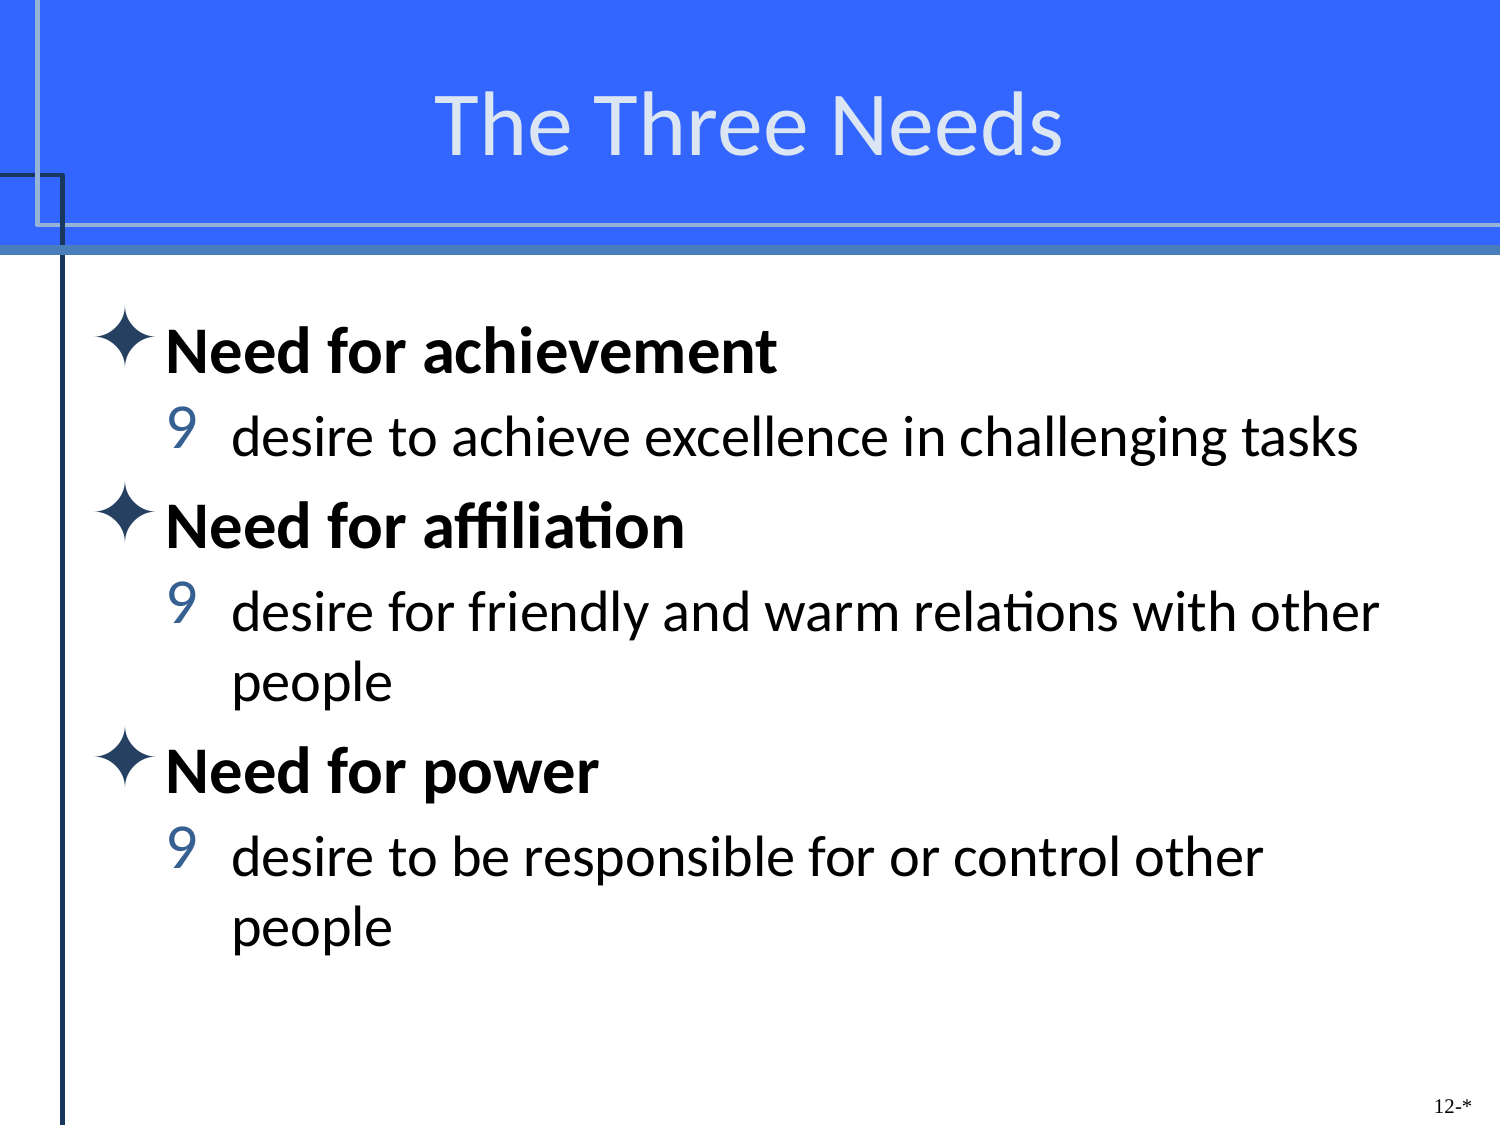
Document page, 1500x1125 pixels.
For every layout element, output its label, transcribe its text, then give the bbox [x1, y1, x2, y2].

title The Three Needs [75, 24, 1425, 213]
list Need for achievement desire to achieve excellence in challenging tasks Need for affiliation desire for friendly and warm relations with other people Need for power desire to be responsible for or control other people [75, 298, 1425, 1042]
